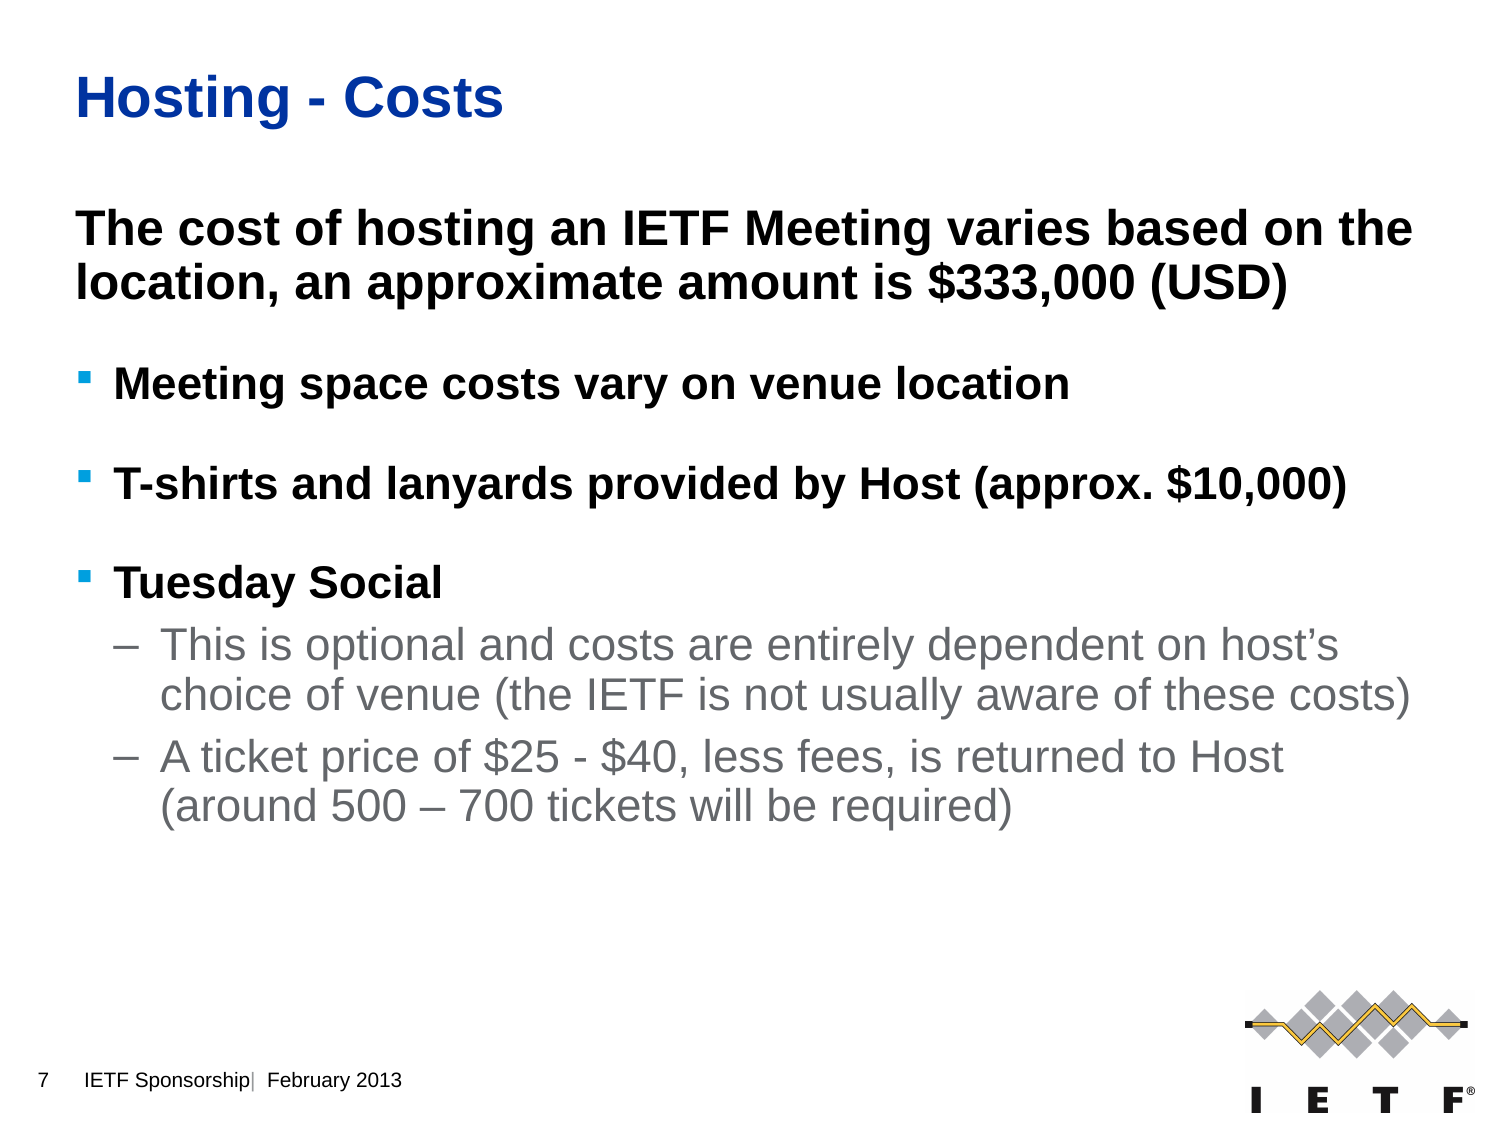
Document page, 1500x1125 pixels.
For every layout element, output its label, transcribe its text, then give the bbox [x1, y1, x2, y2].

title Hosting - Costs [37, 36, 1463, 187]
slide_number 7 [0, 1053, 102, 1125]
picture [1245, 990, 1475, 1113]
list The cost of hosting an IETF Meeting varies based on the location, an approximate amount is $333,000 (USD) Meeting space costs vary on venue location T-shirts and lanyards provided by Host (approx. $10,000) Tuesday Social This is optional and costs are entirely dependent on host’s choice of venue (the IETF is not usually aware of these costs) A ticket price of $25 - $40, less fees, is returned to Host (around 500 – 700 tickets will be required) [37, 187, 1463, 975]
